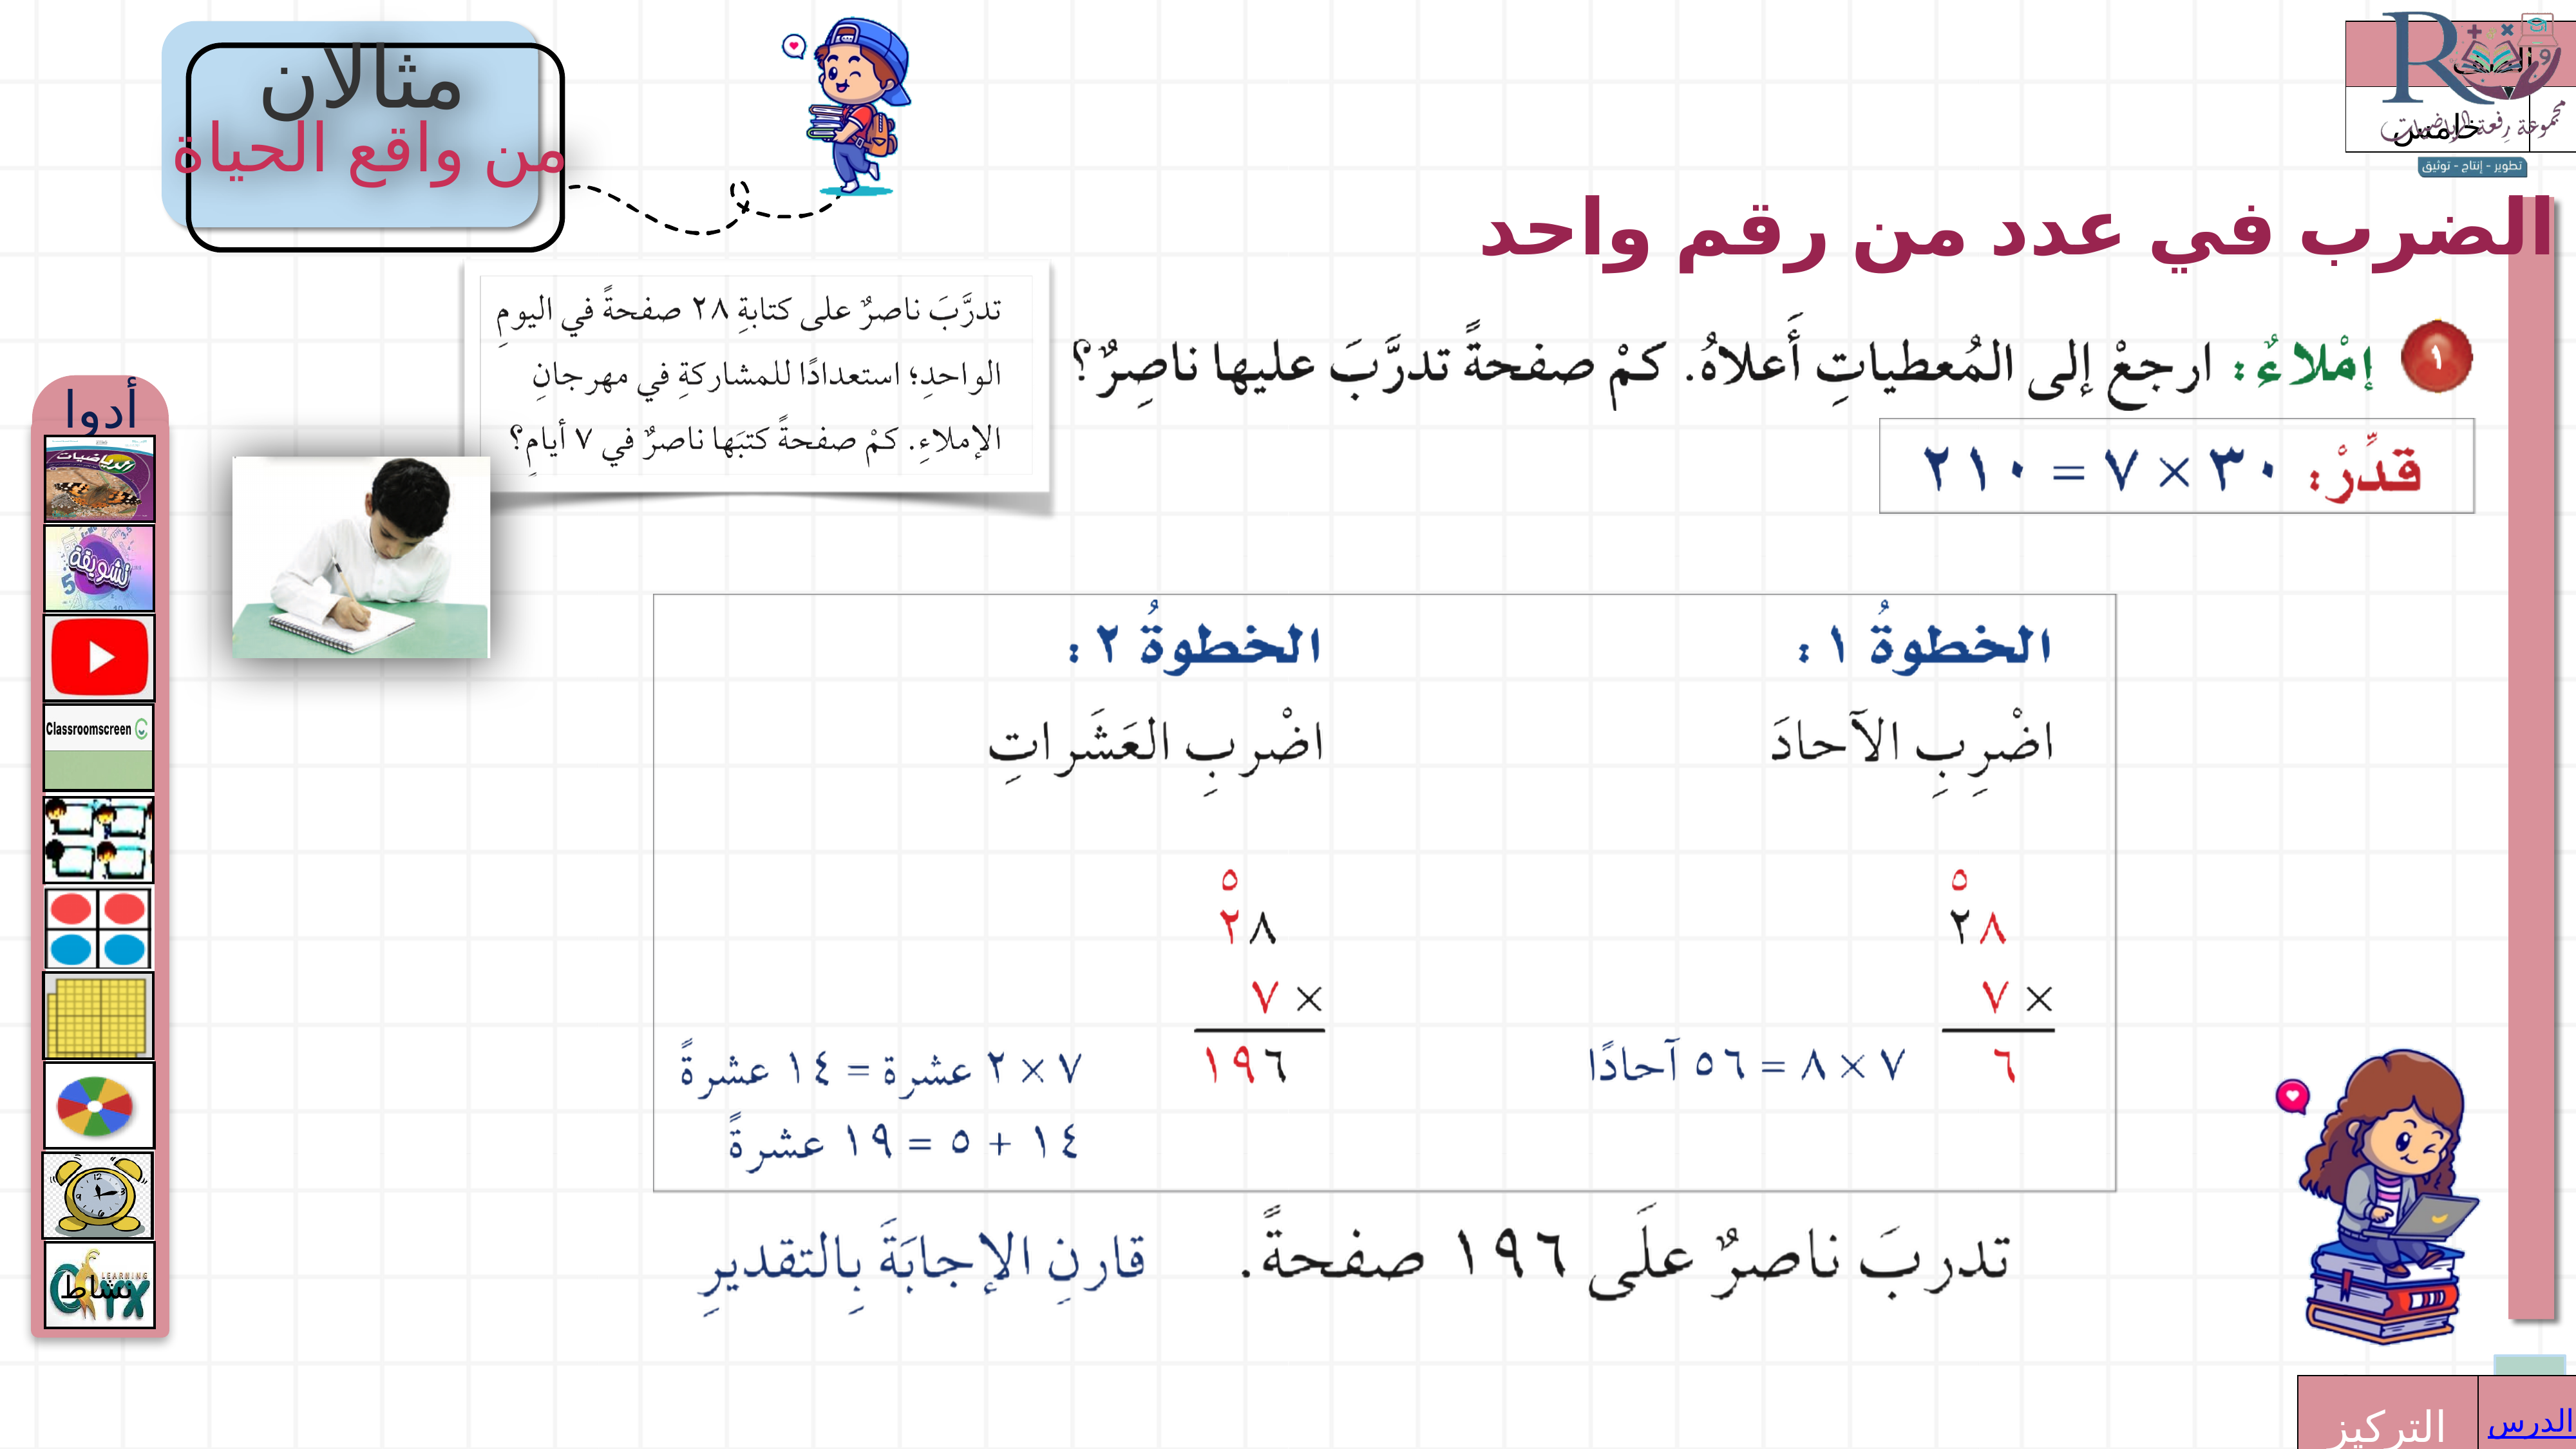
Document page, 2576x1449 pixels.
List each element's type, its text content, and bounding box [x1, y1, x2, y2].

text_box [143, 8, 954, 251]
table_header التركيز [2298, 1376, 2477, 1449]
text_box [232, 259, 1058, 658]
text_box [1879, 418, 2476, 514]
picture [1073, 312, 2476, 411]
picture [2207, 1031, 2576, 1375]
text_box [0, 363, 194, 1331]
table_header فكرة الدرس [2479, 1376, 2576, 1449]
picture [677, 1174, 2051, 1320]
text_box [653, 594, 2118, 1193]
text_box الضرب في عدد من رقم واحد [1465, 164, 2570, 283]
picture [2372, 0, 2576, 185]
